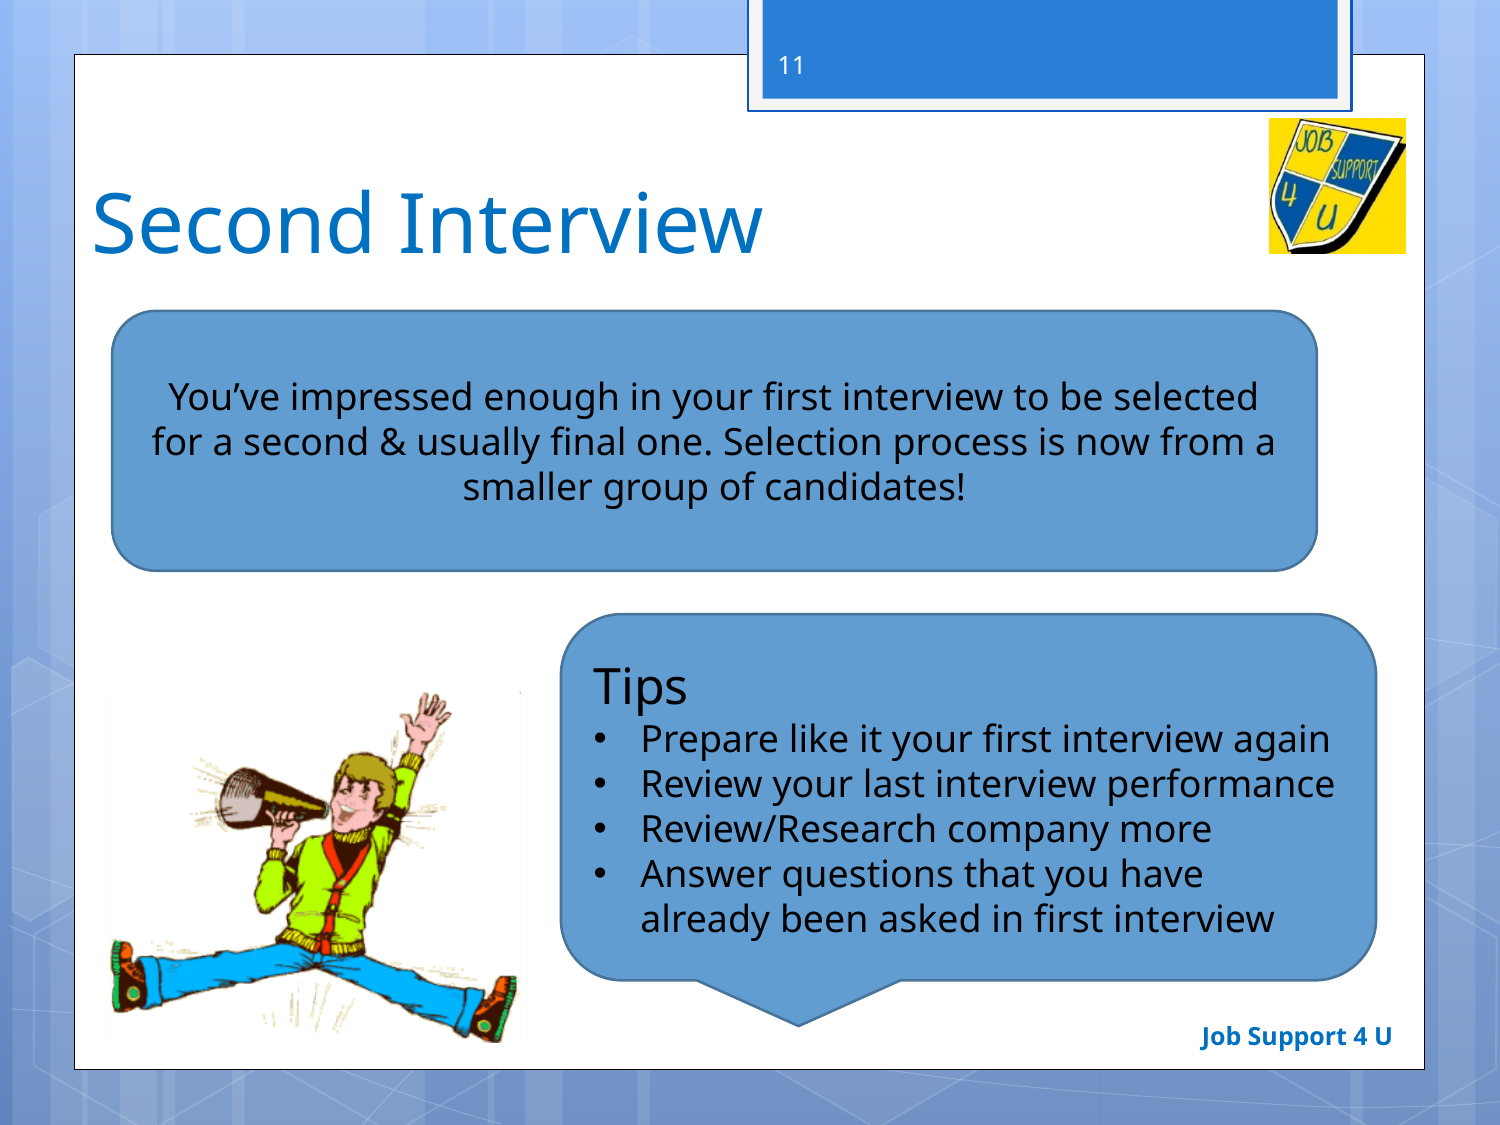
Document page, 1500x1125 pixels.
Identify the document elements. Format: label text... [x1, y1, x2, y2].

slide_number 11 [762, 36, 982, 97]
footer Job Support 4 U [833, 1005, 1409, 1066]
picture [1269, 117, 1406, 254]
picture [108, 692, 522, 1044]
text_box Tips Prepare like it your first interview again Review your last interview performance Review/Research company more Answer questions that you have already been asked in first interview [559, 612, 1378, 1028]
title Second Interview [76, 90, 1229, 278]
text_box You’ve impressed enough in your first interview to be selected for a second & usually final one. Selection process is now from a smaller group of candidates! [110, 309, 1319, 573]
